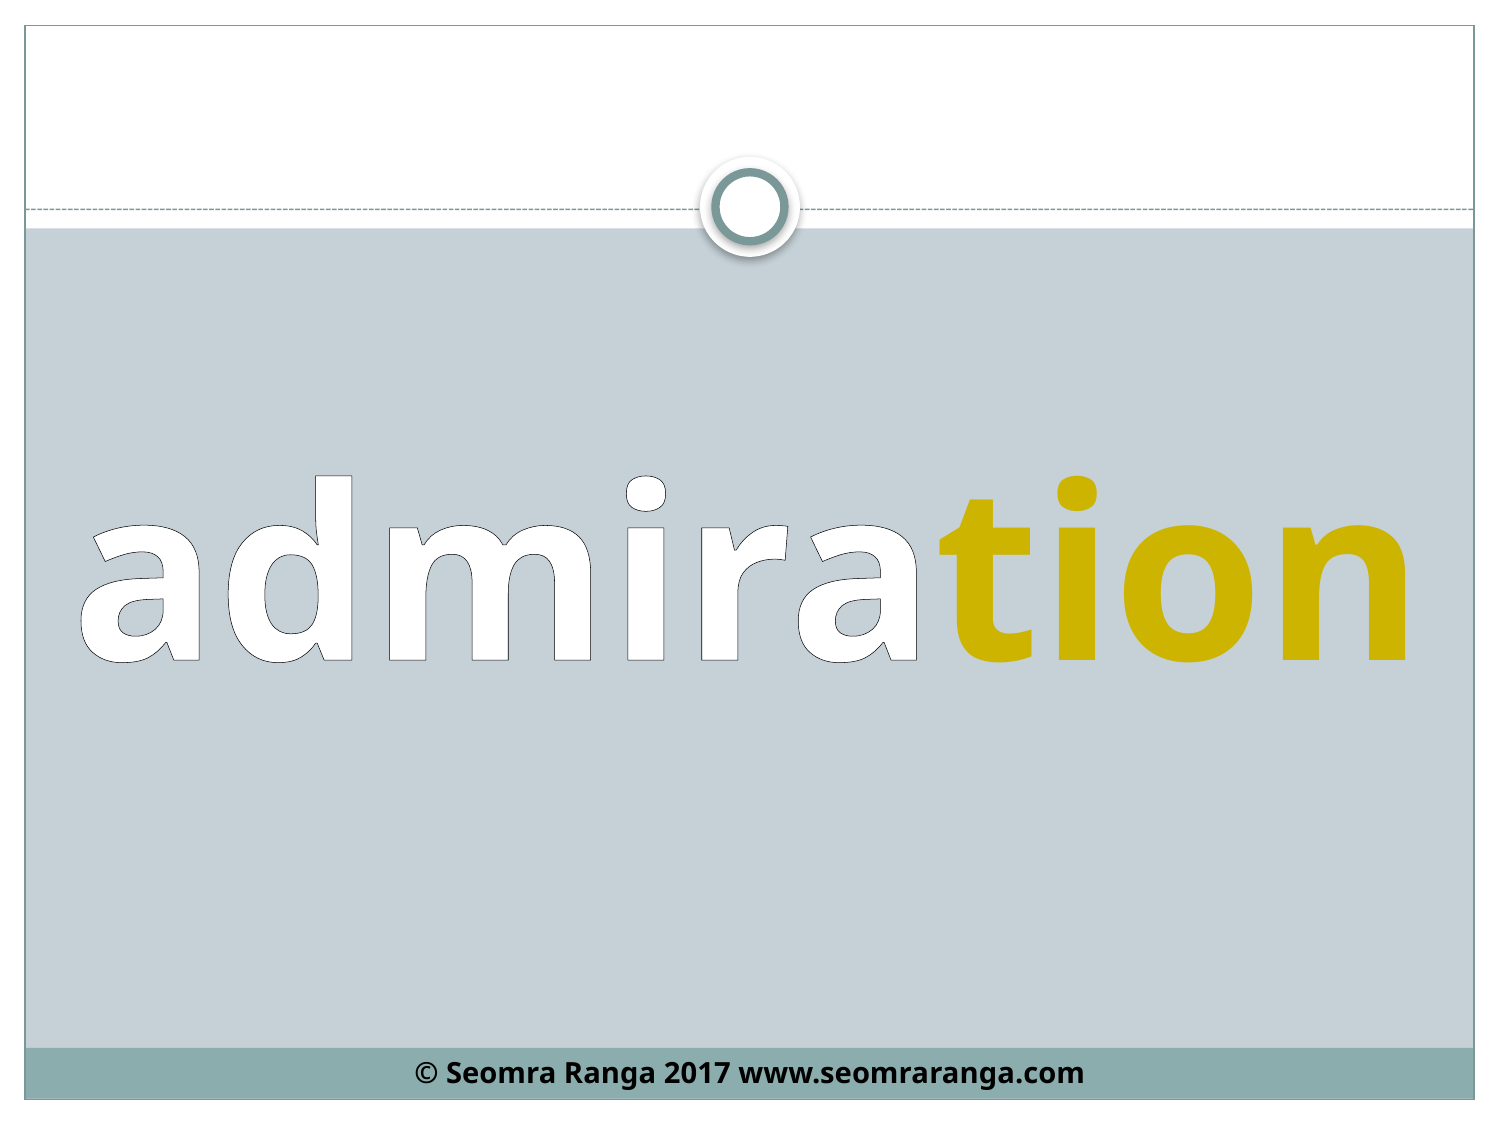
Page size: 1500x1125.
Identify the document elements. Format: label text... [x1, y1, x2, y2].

list admiration [49, 250, 1445, 1001]
text_box © Seomra Ranga 2017 www.seomraranga.com [312, 1046, 1187, 1097]
